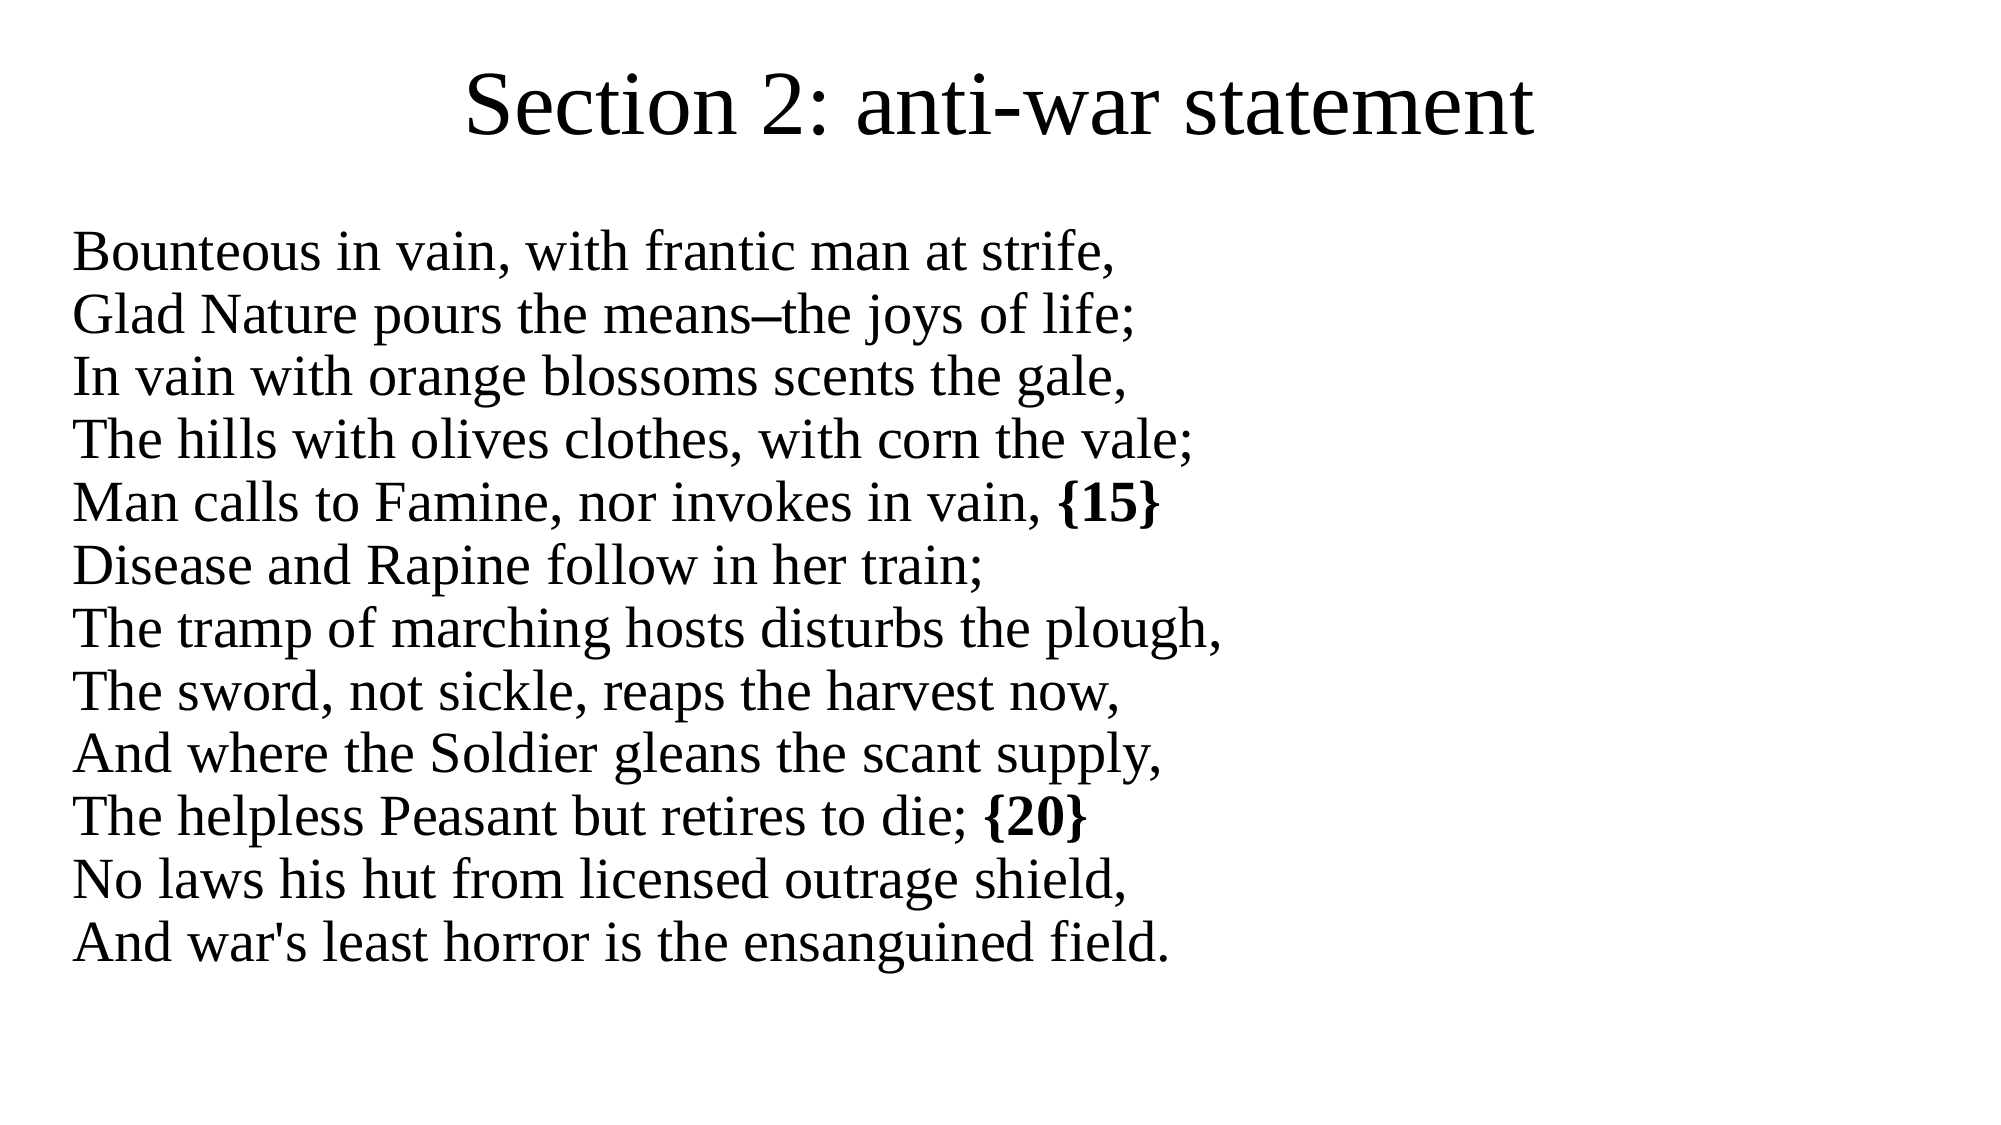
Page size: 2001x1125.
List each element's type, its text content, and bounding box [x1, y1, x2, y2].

list Bounteous in vain, with frantic man at strife, Glad Nature pours the means–the joys of life; In vain with orange blossoms scents the gale, The hills with olives clothes, with corn the vale; Man calls to Famine, nor invokes in vain, {15} Disease and Rapine follow in her train; The tramp of marching hosts disturbs the plough, The sword, not sickle, reaps the harvest now, And where the Soldier gleans the scant supply, The helpless Peasant but retires to die; {20} No laws his hut from licensed outrage shield, And war's least horror is the ensanguined field. [57, 212, 1955, 1068]
title Section 2: anti-war statement [137, 34, 1863, 175]
